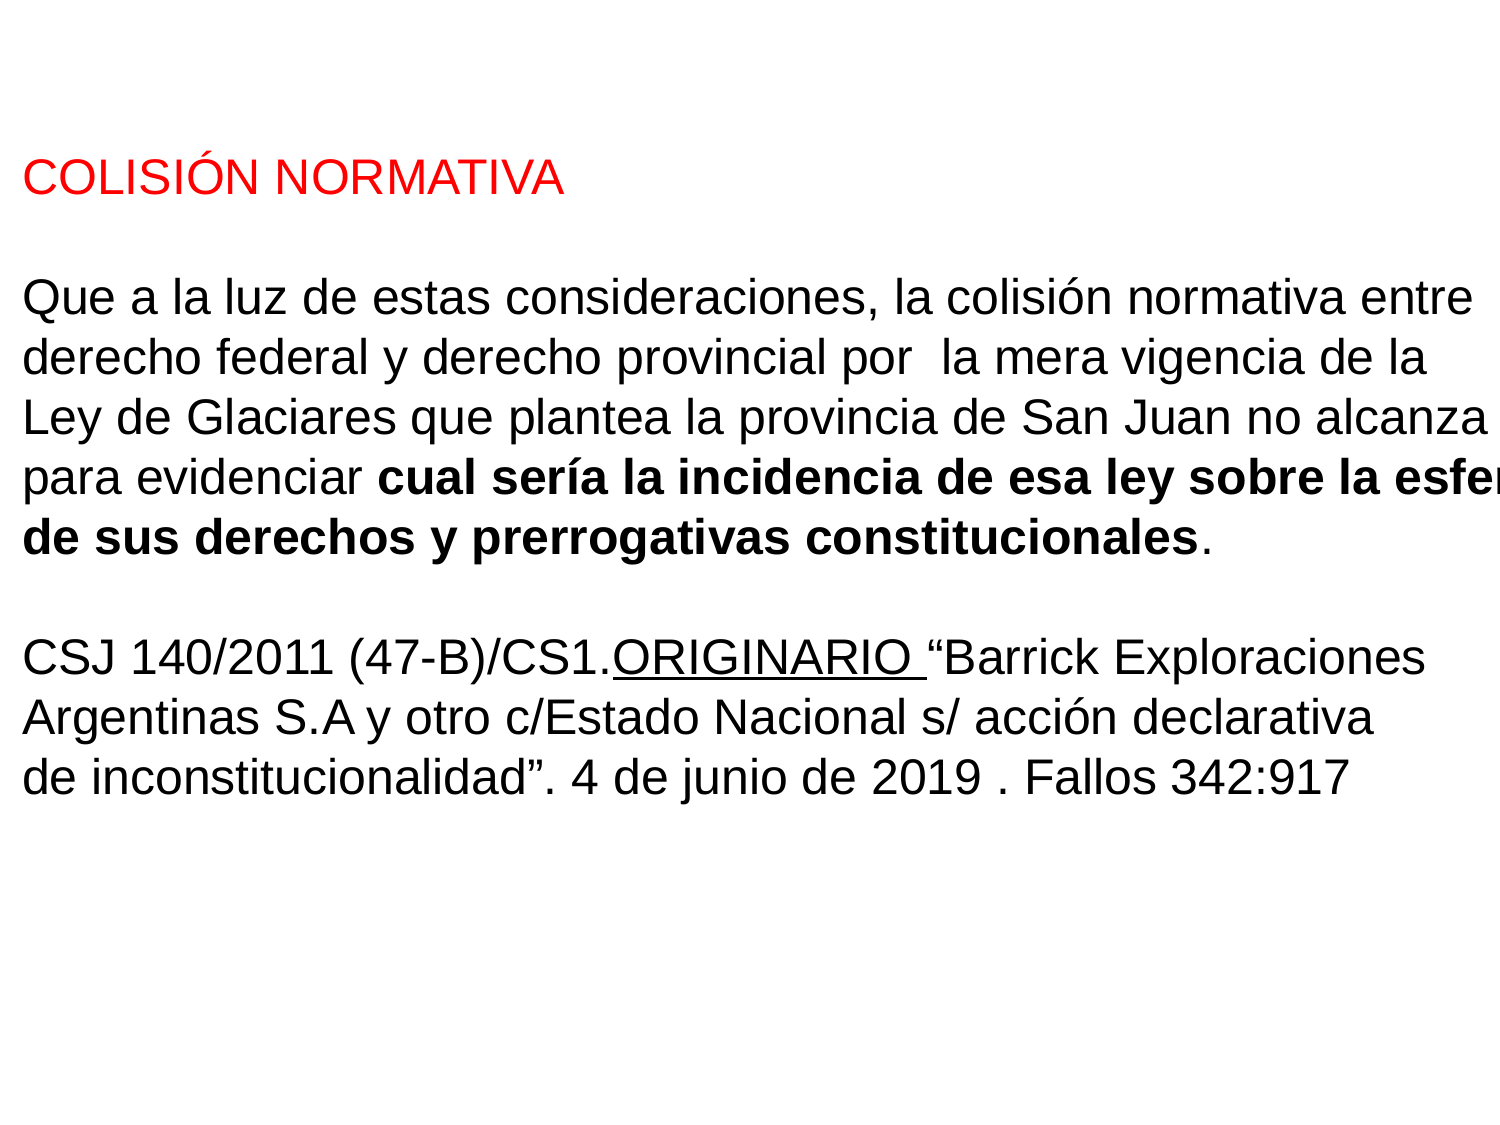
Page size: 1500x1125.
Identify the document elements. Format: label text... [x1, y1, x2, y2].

text_box COLISIÓN NORMATIVA Que a la luz de estas consideraciones, la colisión normativa entre derecho federal y derecho provincial por la mera vigencia de la Ley de Glaciares que plantea la provincia de San Juan no alcanza para evidenciar cual sería la incidencia de esa ley sobre la esfera de sus derechos y prerrogativas constitucionales. CSJ 140/2011 (47-B)/CS1.ORIGINARIO “Barrick Exploraciones Argentinas S.A y otro c/Estado Nacional s/ acción declarativa de inconstitucionalidad”. 4 de junio de 2019 . Fallos 342:917 [7, 137, 1500, 1125]
